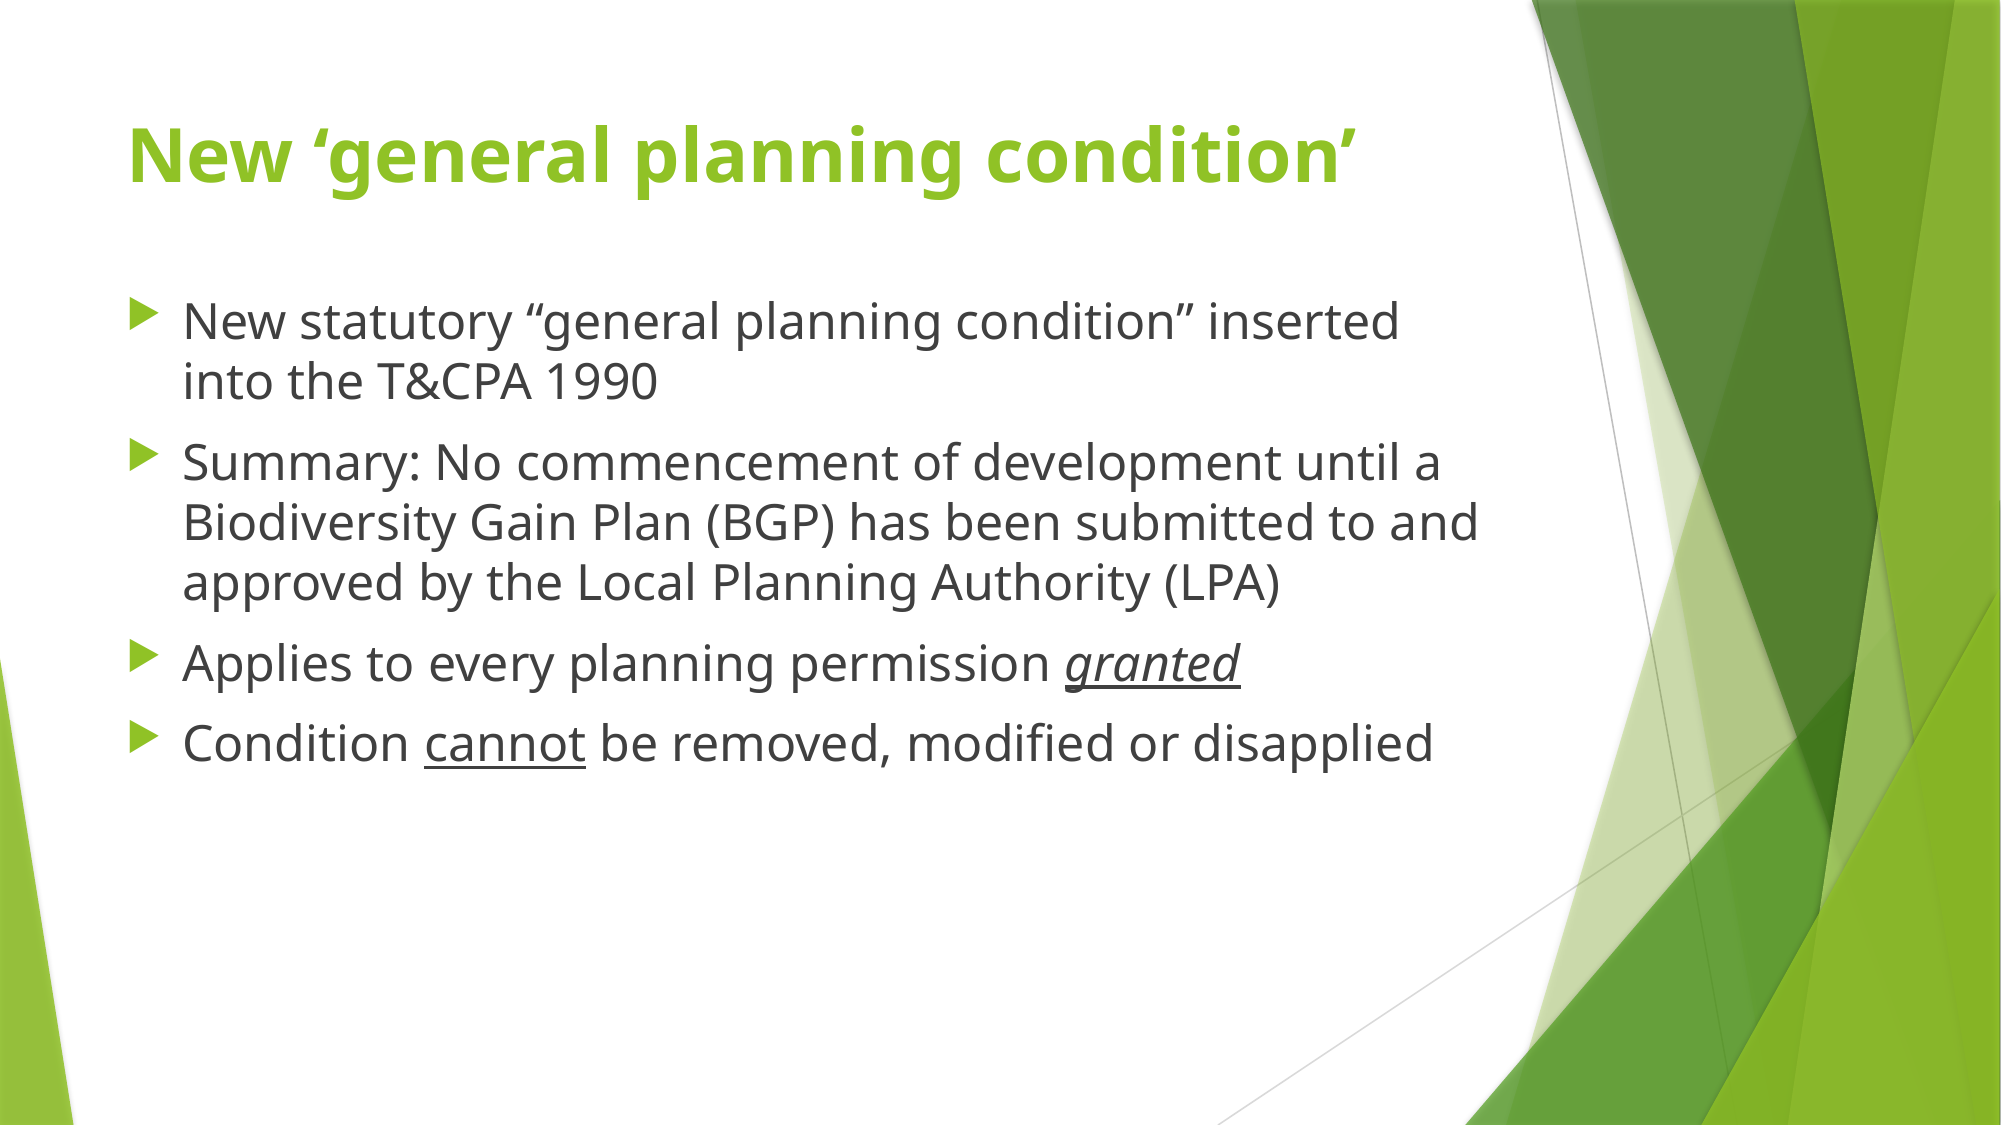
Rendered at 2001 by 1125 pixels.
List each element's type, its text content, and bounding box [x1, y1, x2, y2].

title New ‘general planning condition’ [111, 99, 1522, 281]
list New statutory “general planning condition” inserted into the T&CPA 1990 Summary: No commencement of development until a Biodiversity Gain Plan (BGP) has been submitted to and approved by the Local Planning Authority (LPA) Applies to every planning permission granted Condition cannot be removed, modified or disapplied [111, 281, 1522, 919]
